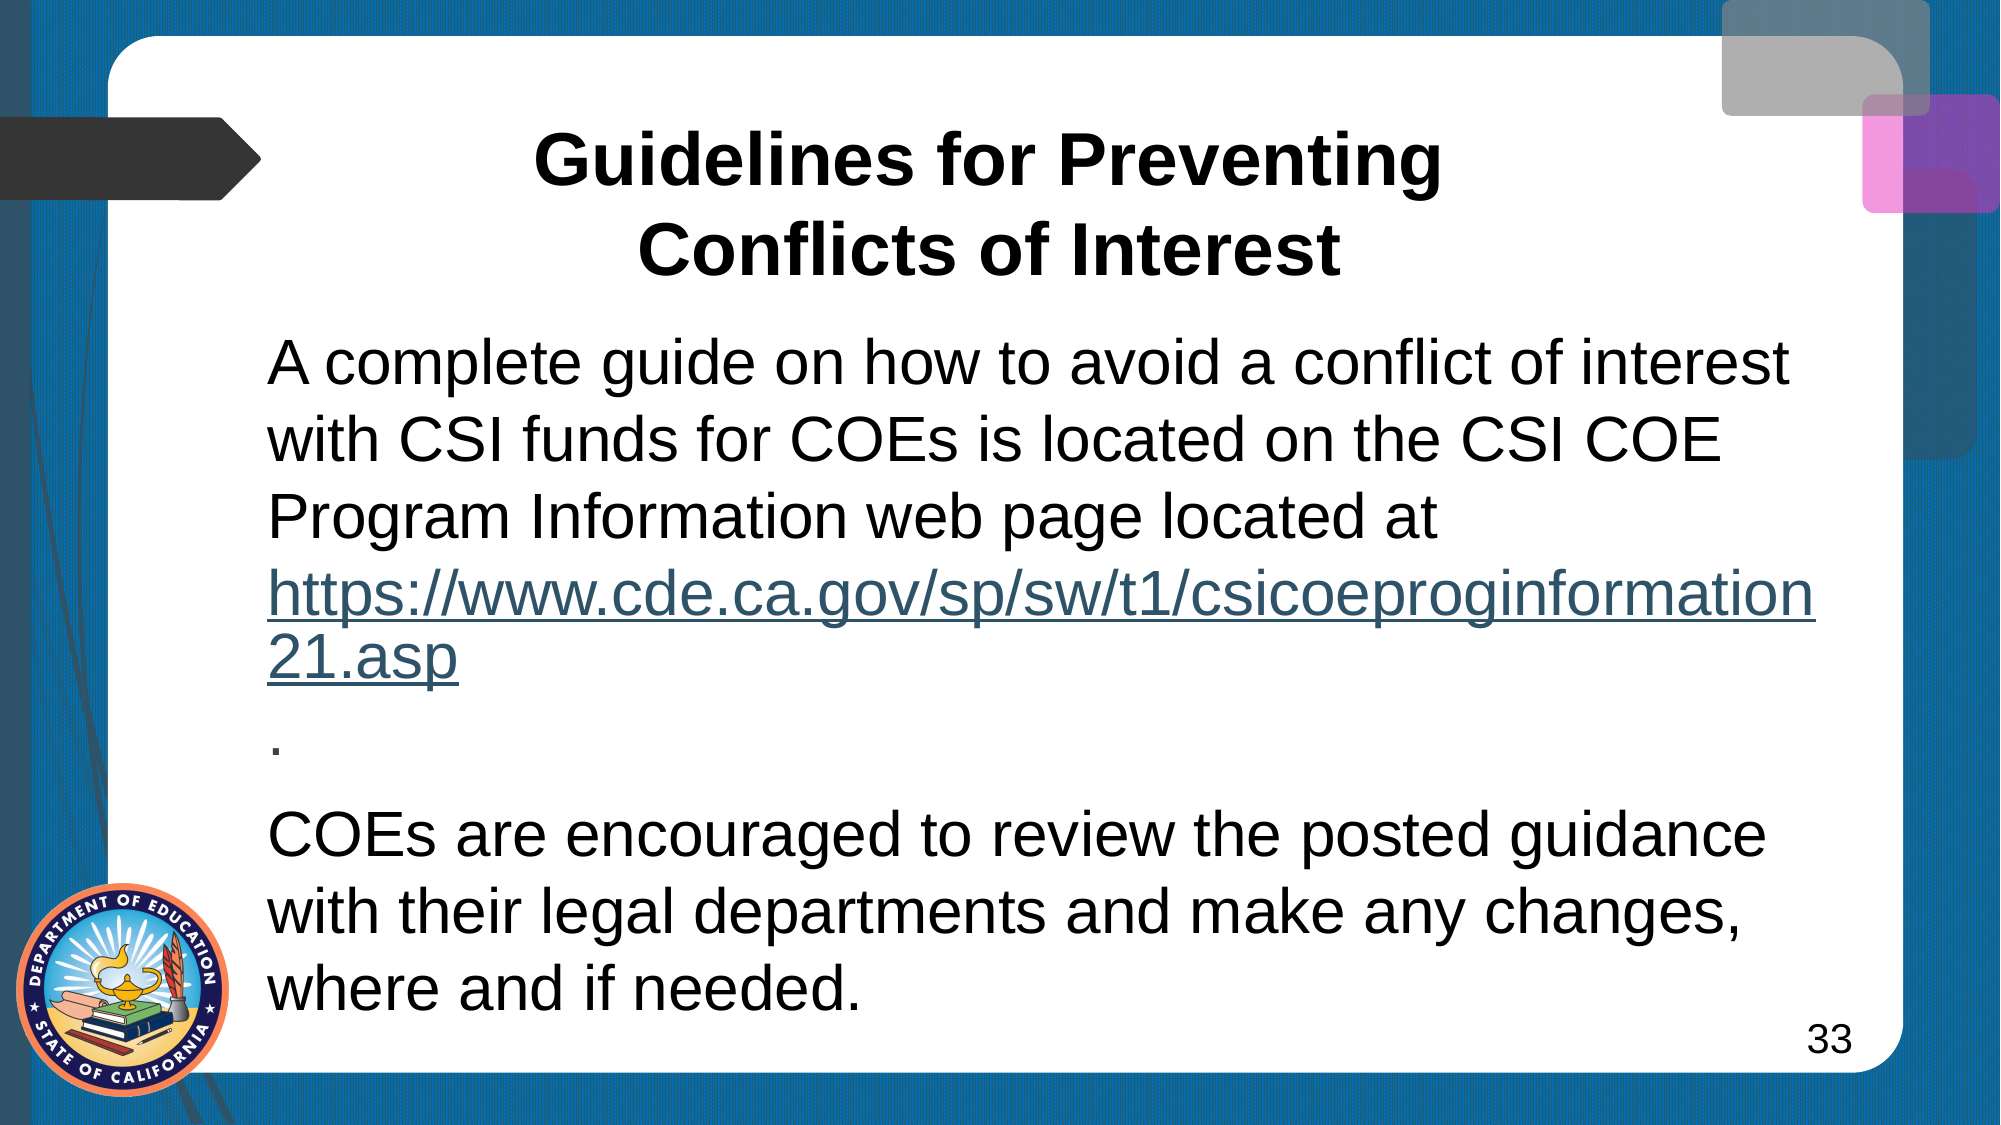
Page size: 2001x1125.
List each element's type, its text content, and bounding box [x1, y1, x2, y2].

title Guidelines for Preventing Conflicts of Interest [269, 103, 1731, 313]
picture [16, 883, 229, 1097]
list A complete guide on how to avoid a conflict of interest with CSI funds for COEs is located on the CSI COE Program Information web page located at https://www.cde.ca.gov/sp/sw/t1/csicoeproginformation21.asp. COEs are encouraged to review the posted guidance with their legal departments and make any changes, where and if needed. [209, 313, 1834, 971]
